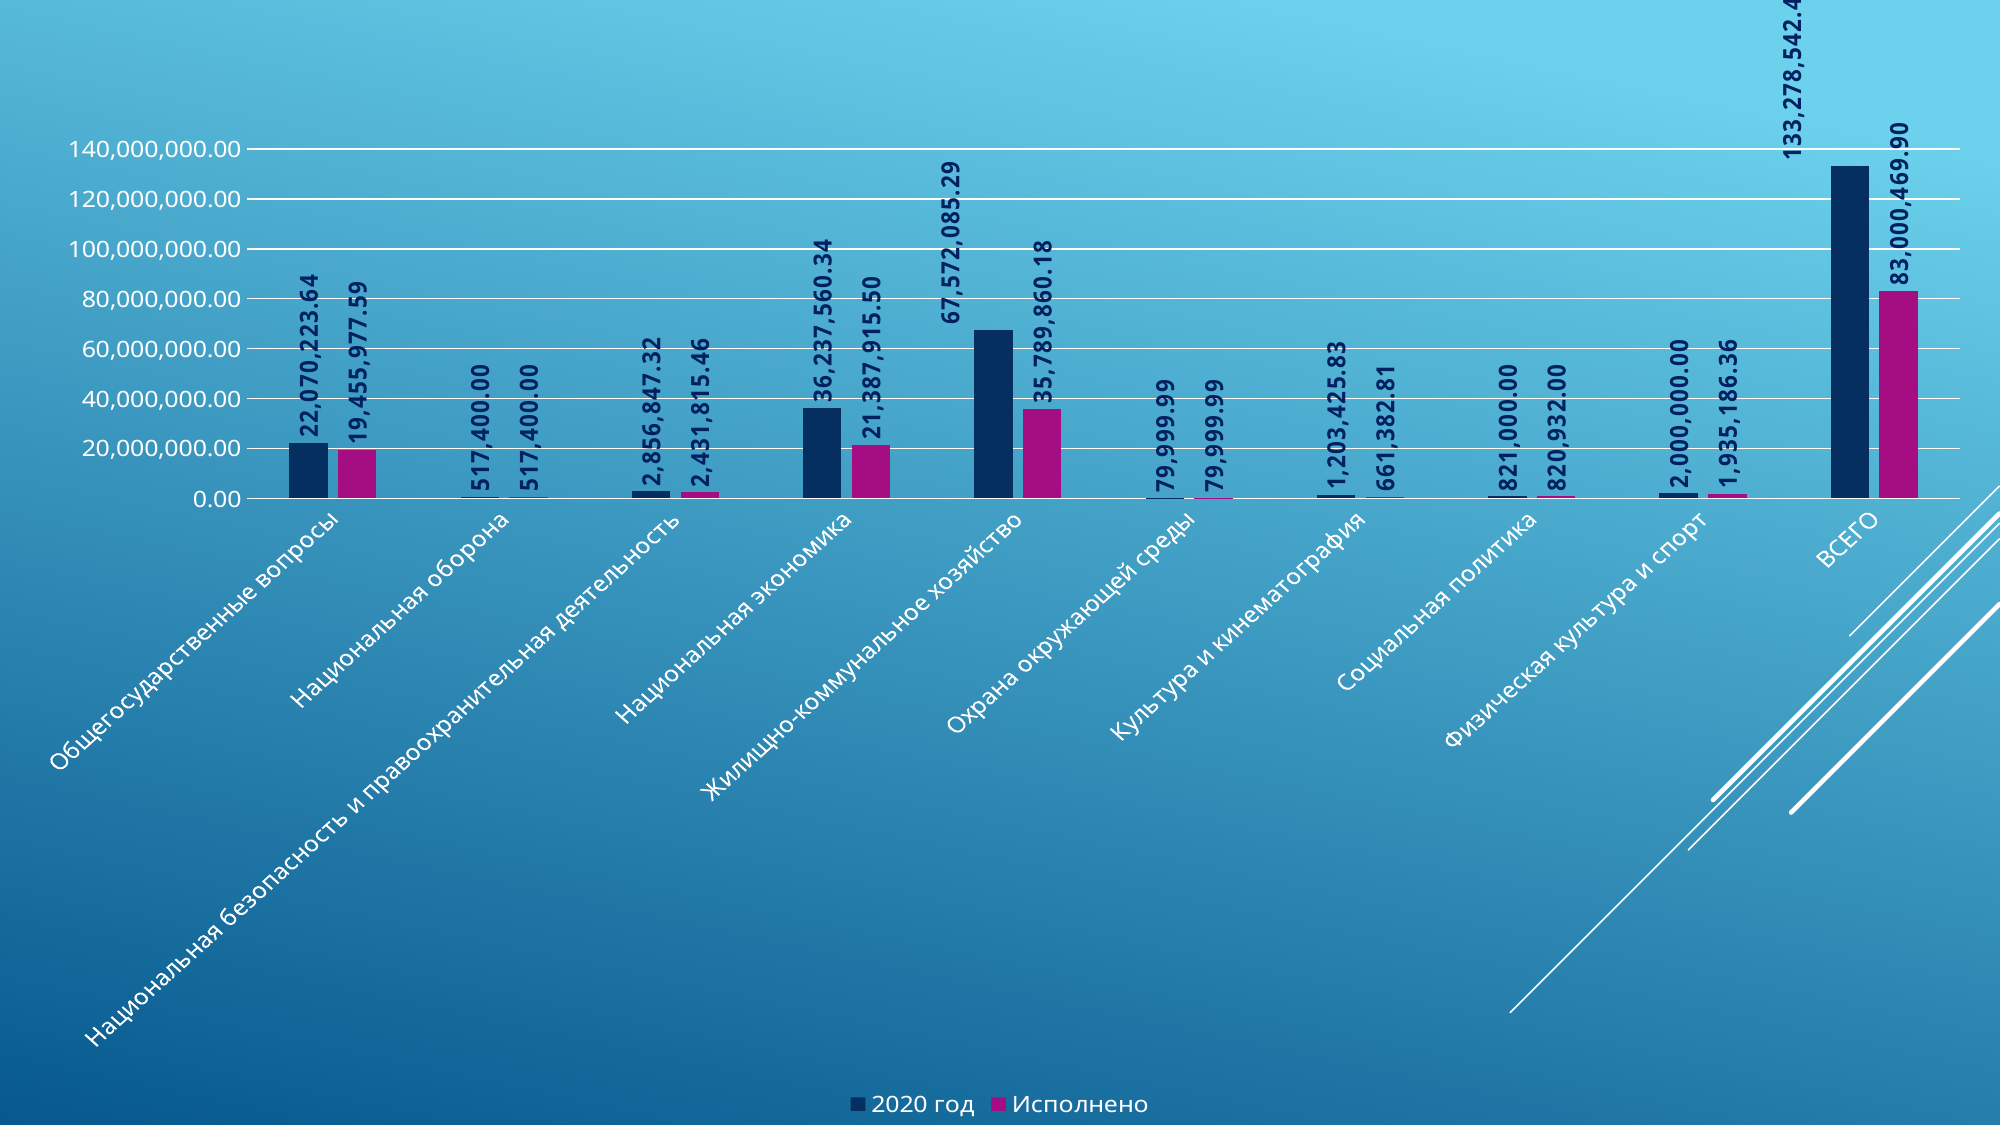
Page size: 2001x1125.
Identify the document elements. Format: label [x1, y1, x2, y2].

chart [0, 0, 2000, 1125]
